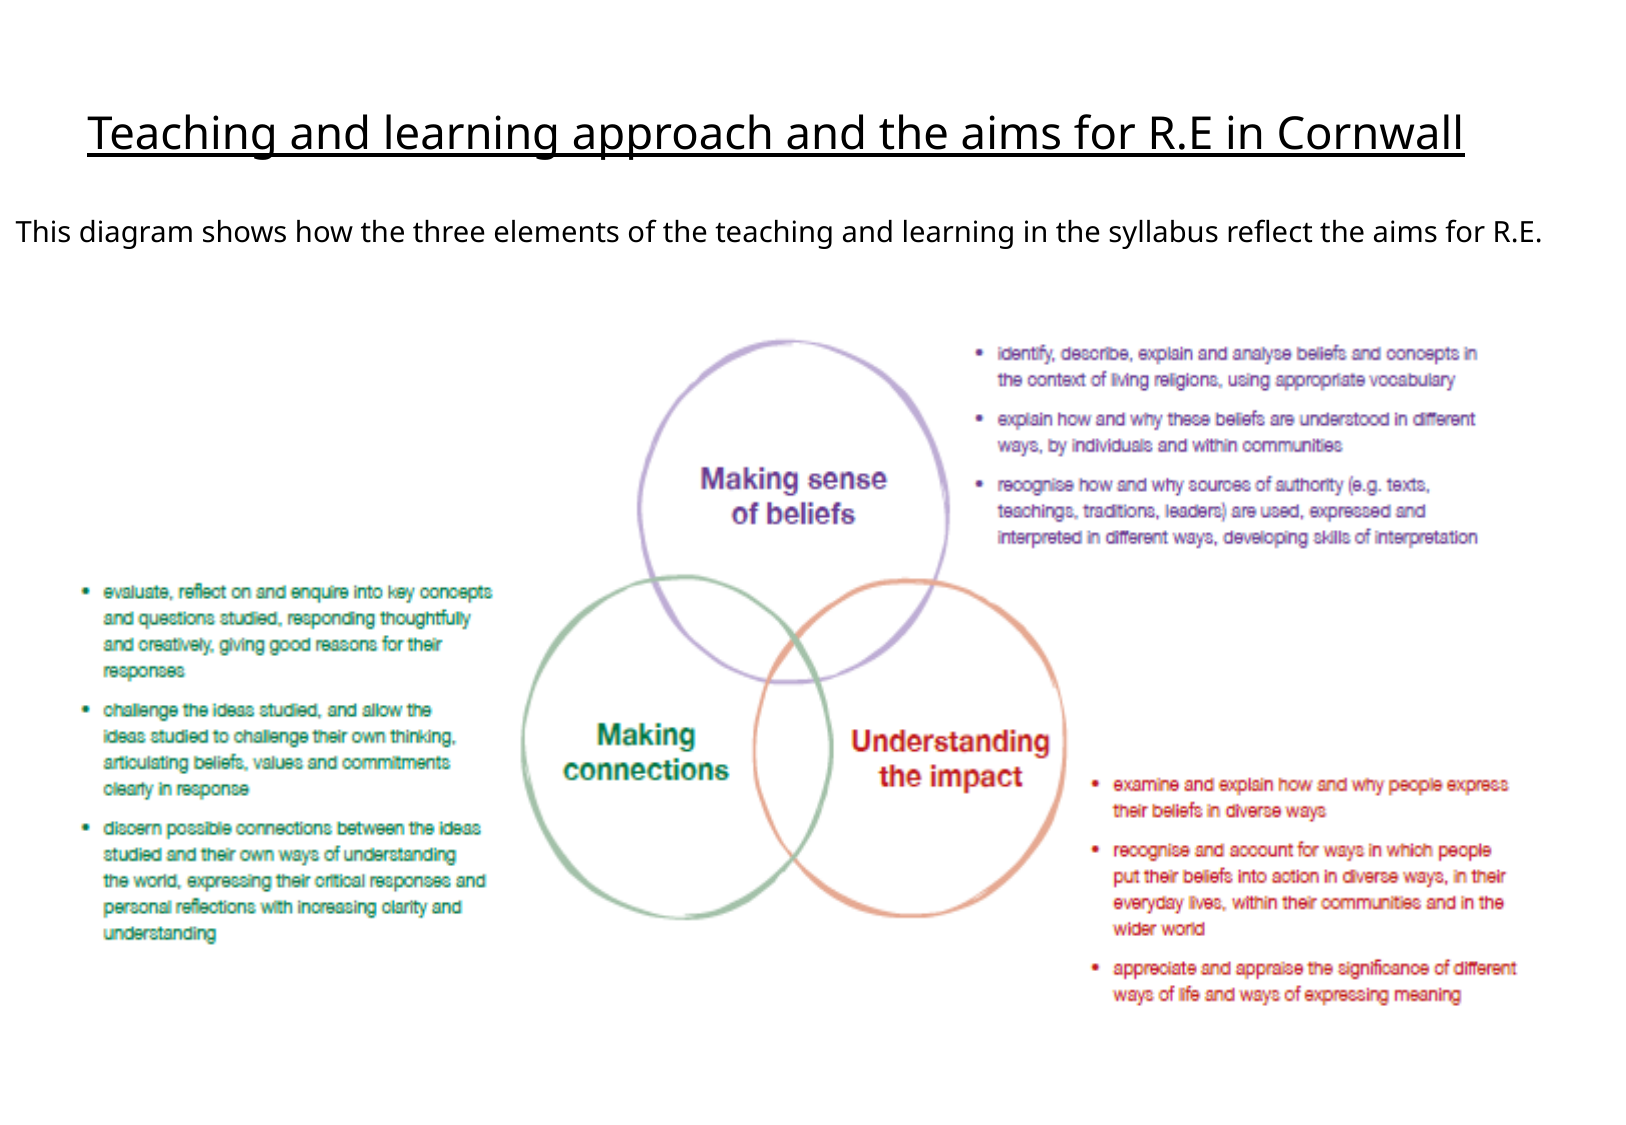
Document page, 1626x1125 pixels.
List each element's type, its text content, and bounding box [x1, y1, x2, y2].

text_box This diagram shows how the three elements of the teaching and learning in the syllabus reflect the aims for R.E. [0, 206, 1559, 257]
picture [42, 319, 1566, 1065]
title Teaching and learning approach and the aims for R.E in Cornwall [35, 61, 1517, 168]
